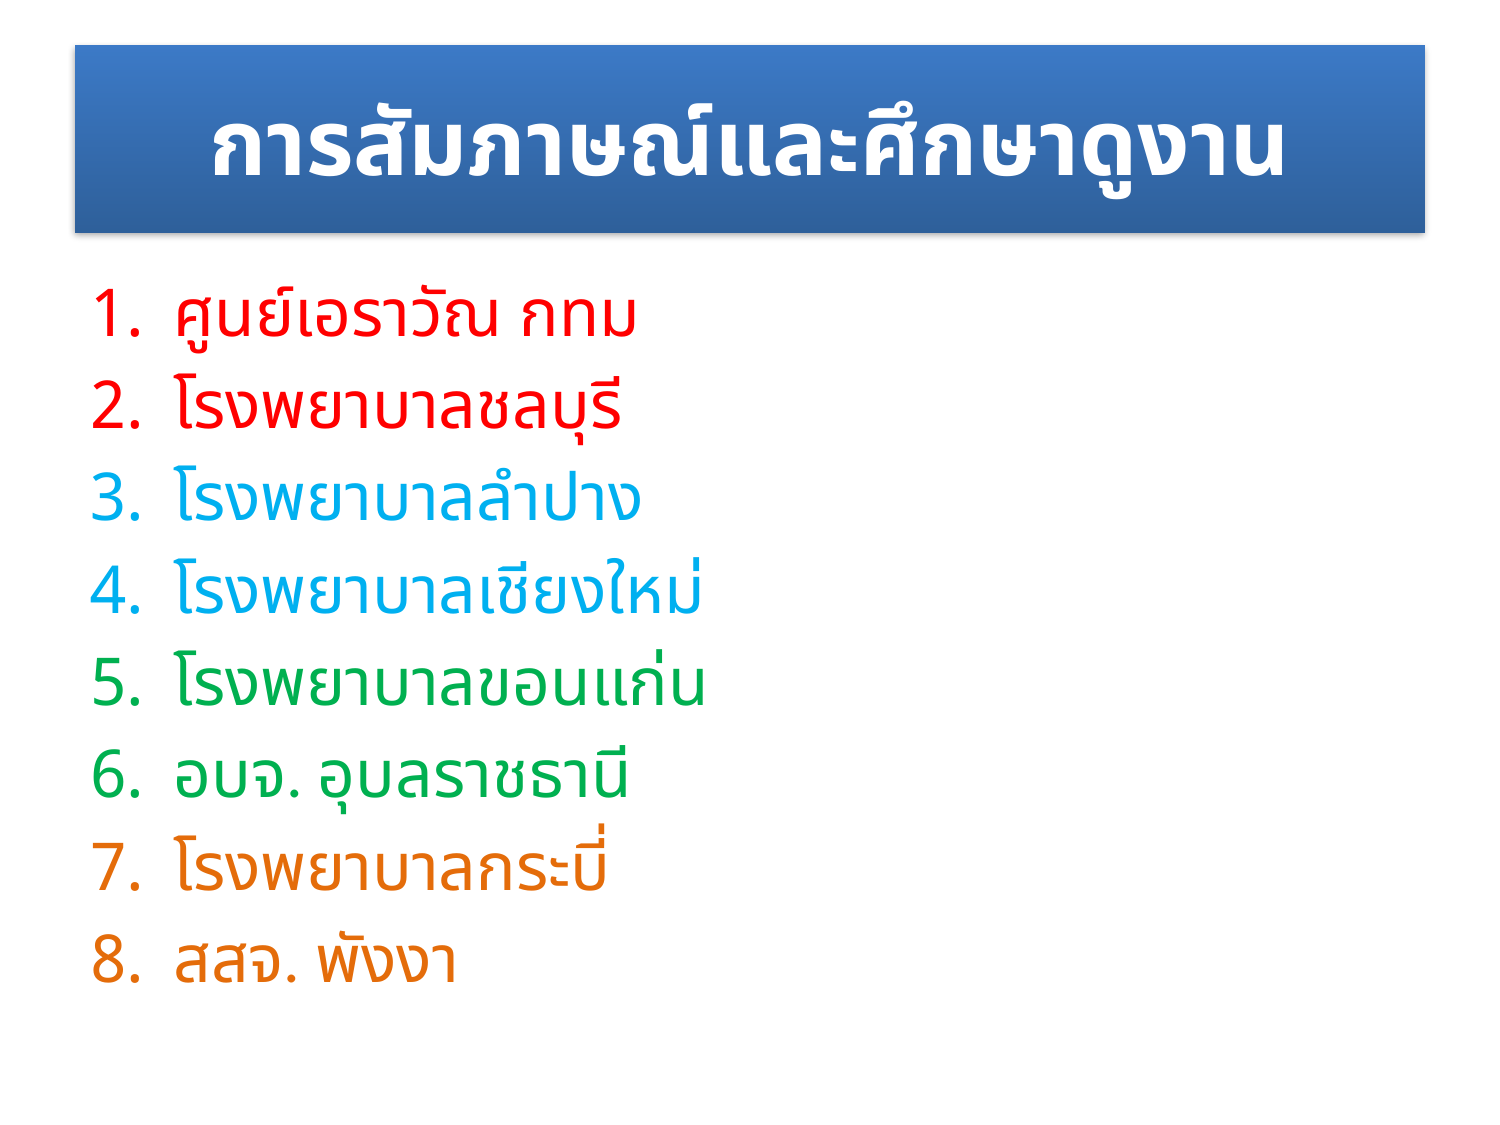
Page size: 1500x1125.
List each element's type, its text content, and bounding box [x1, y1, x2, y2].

list ศูนย์เอราวัณ กทม โรงพยาบาลชลบุรี โรงพยาบาลลำปาง โรงพยาบาลเชียงใหม่ โรงพยาบาลขอนแก่น อบจ. อุบลราชธานี โรงพยาบาลกระบี่ สสจ. พังงา [75, 262, 1425, 1005]
title การสัมภาษณ์และศึกษาดูงาน [75, 45, 1425, 233]
